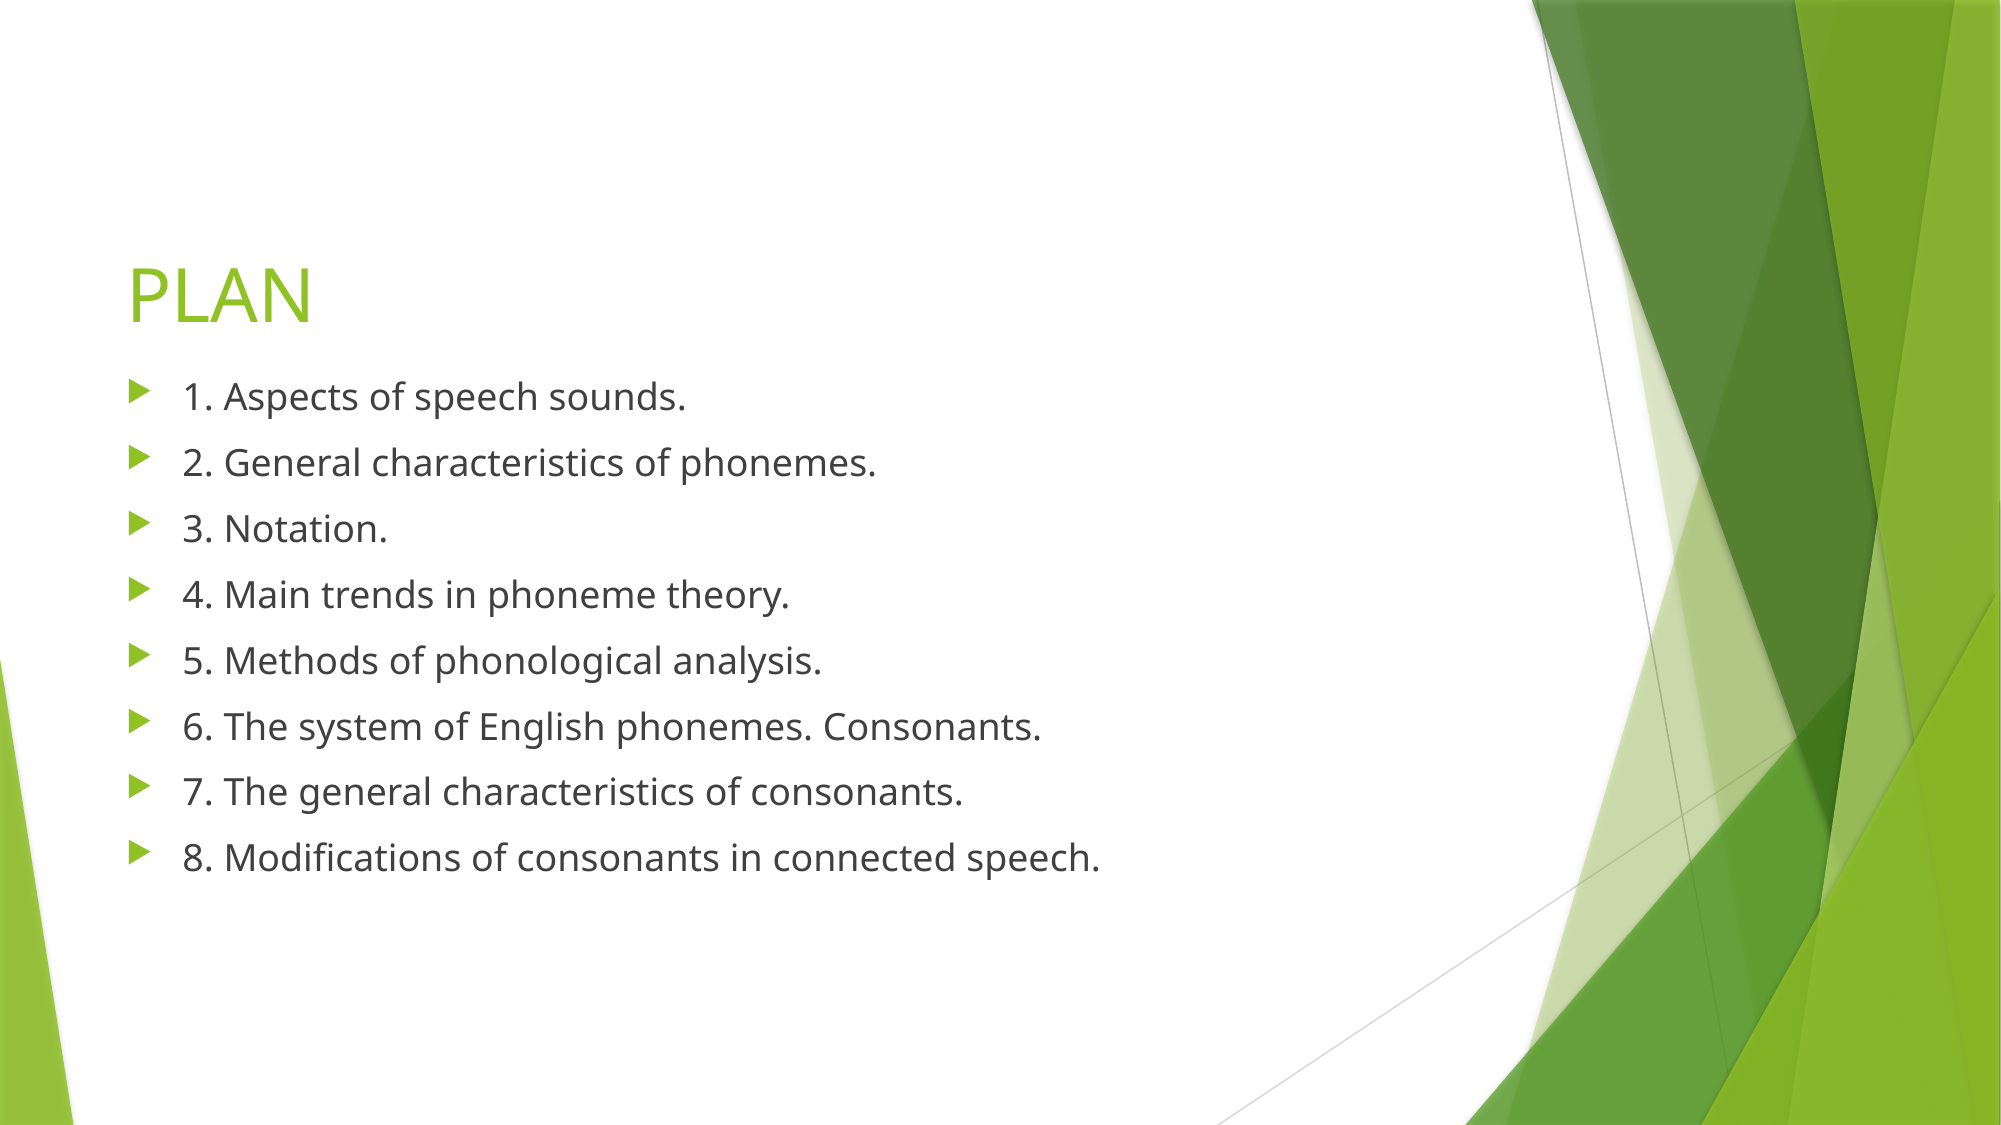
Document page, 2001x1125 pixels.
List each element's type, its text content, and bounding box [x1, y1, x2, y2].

list 1. Aspects of speech sounds. 2. General characteristics of phonemes. 3. Notation. 4. Main trends in phoneme theory. 5. Methods of phonological analysis. 6. The system of English phonemes. Consonants. 7. The general characteristics of consonants. 8. Modifications of consonants in connected speech. [111, 299, 1522, 992]
title PLAN [111, 239, 1522, 299]
